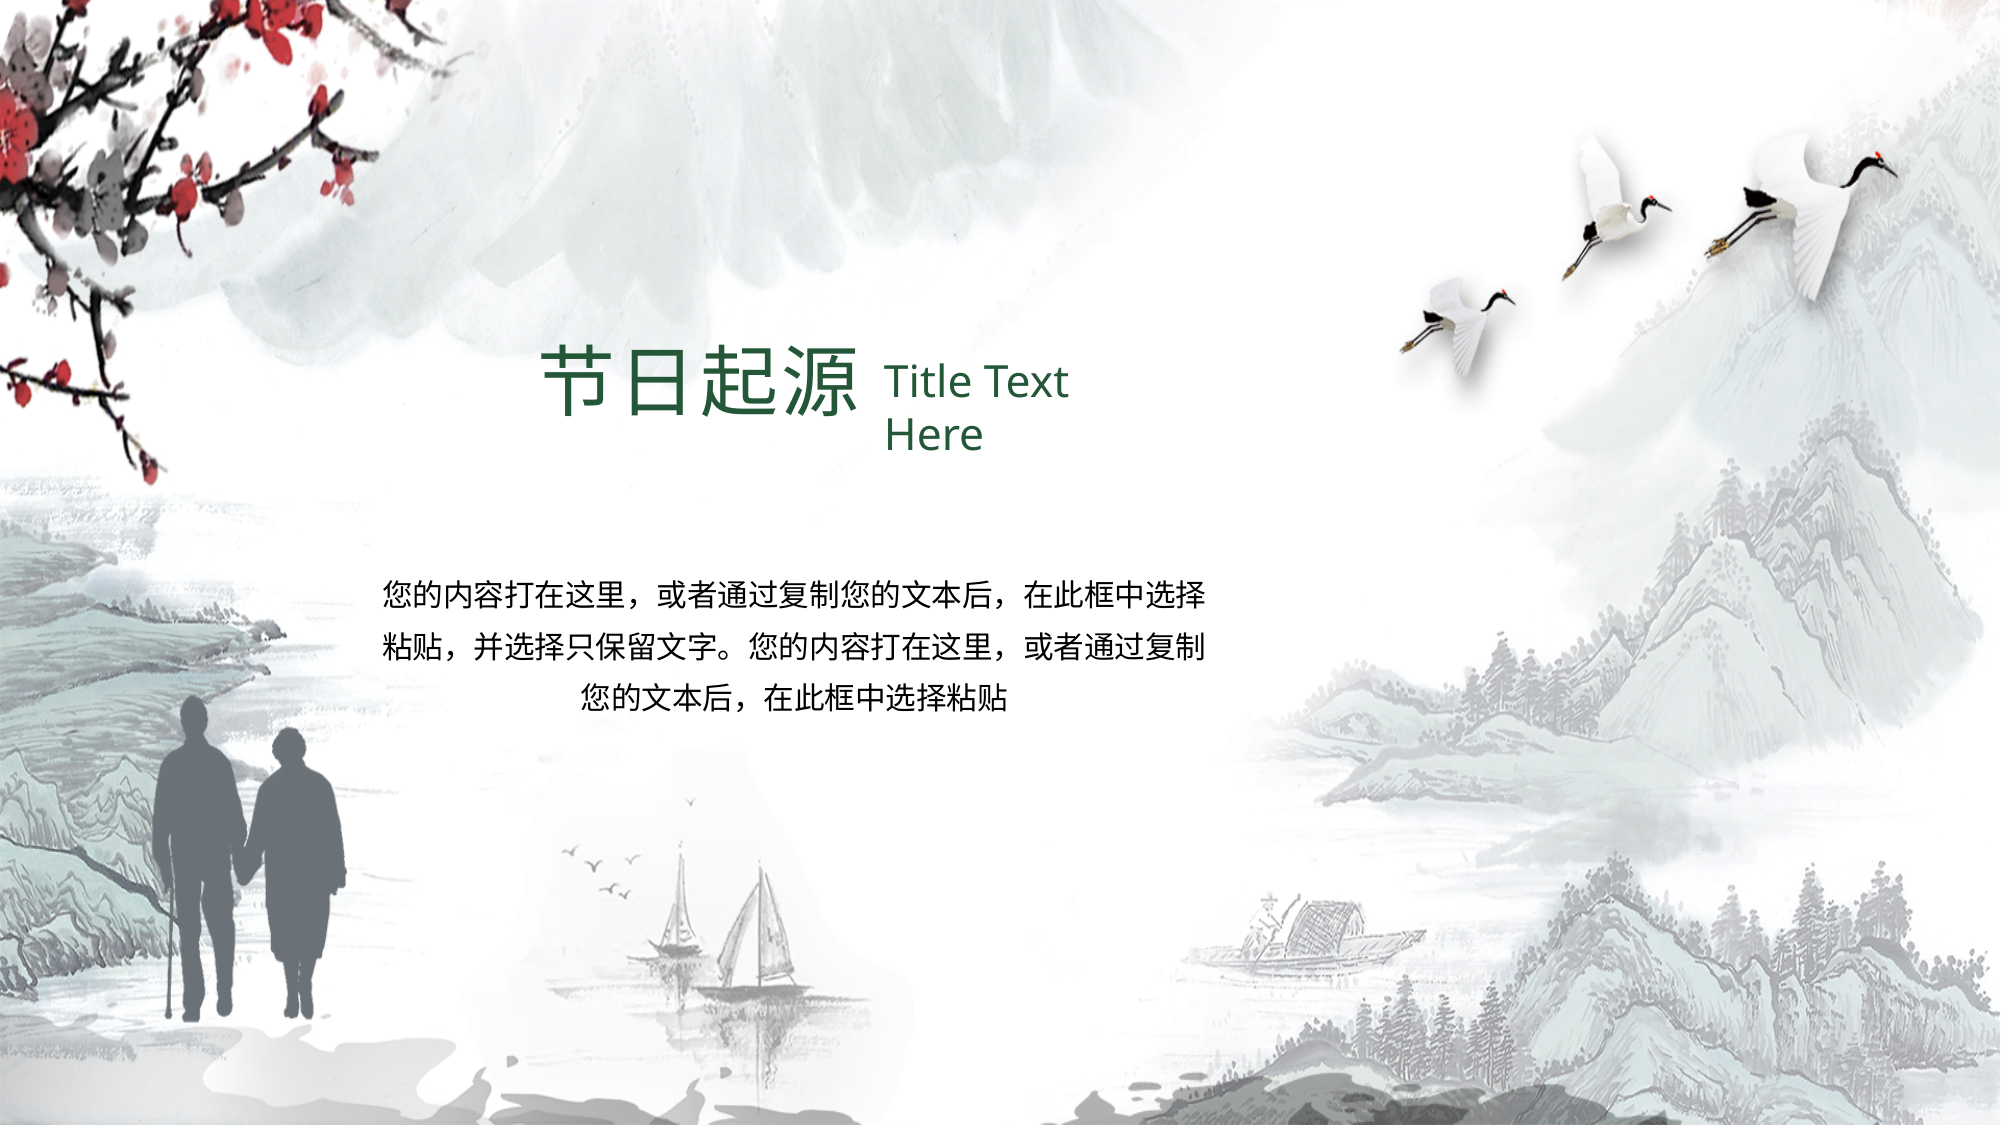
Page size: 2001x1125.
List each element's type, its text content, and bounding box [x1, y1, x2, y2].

text_box Title Text Here [869, 345, 1182, 467]
text_box 节日起源 [522, 325, 1112, 434]
picture [0, 0, 2001, 1125]
text_box 您的内容打在这里，或者通过复制您的文本后，在此框中选择粘贴，并选择只保留文字。您的内容打在这里，或者通过复制您的文本后，在此框中选择粘贴 [356, 554, 1232, 723]
